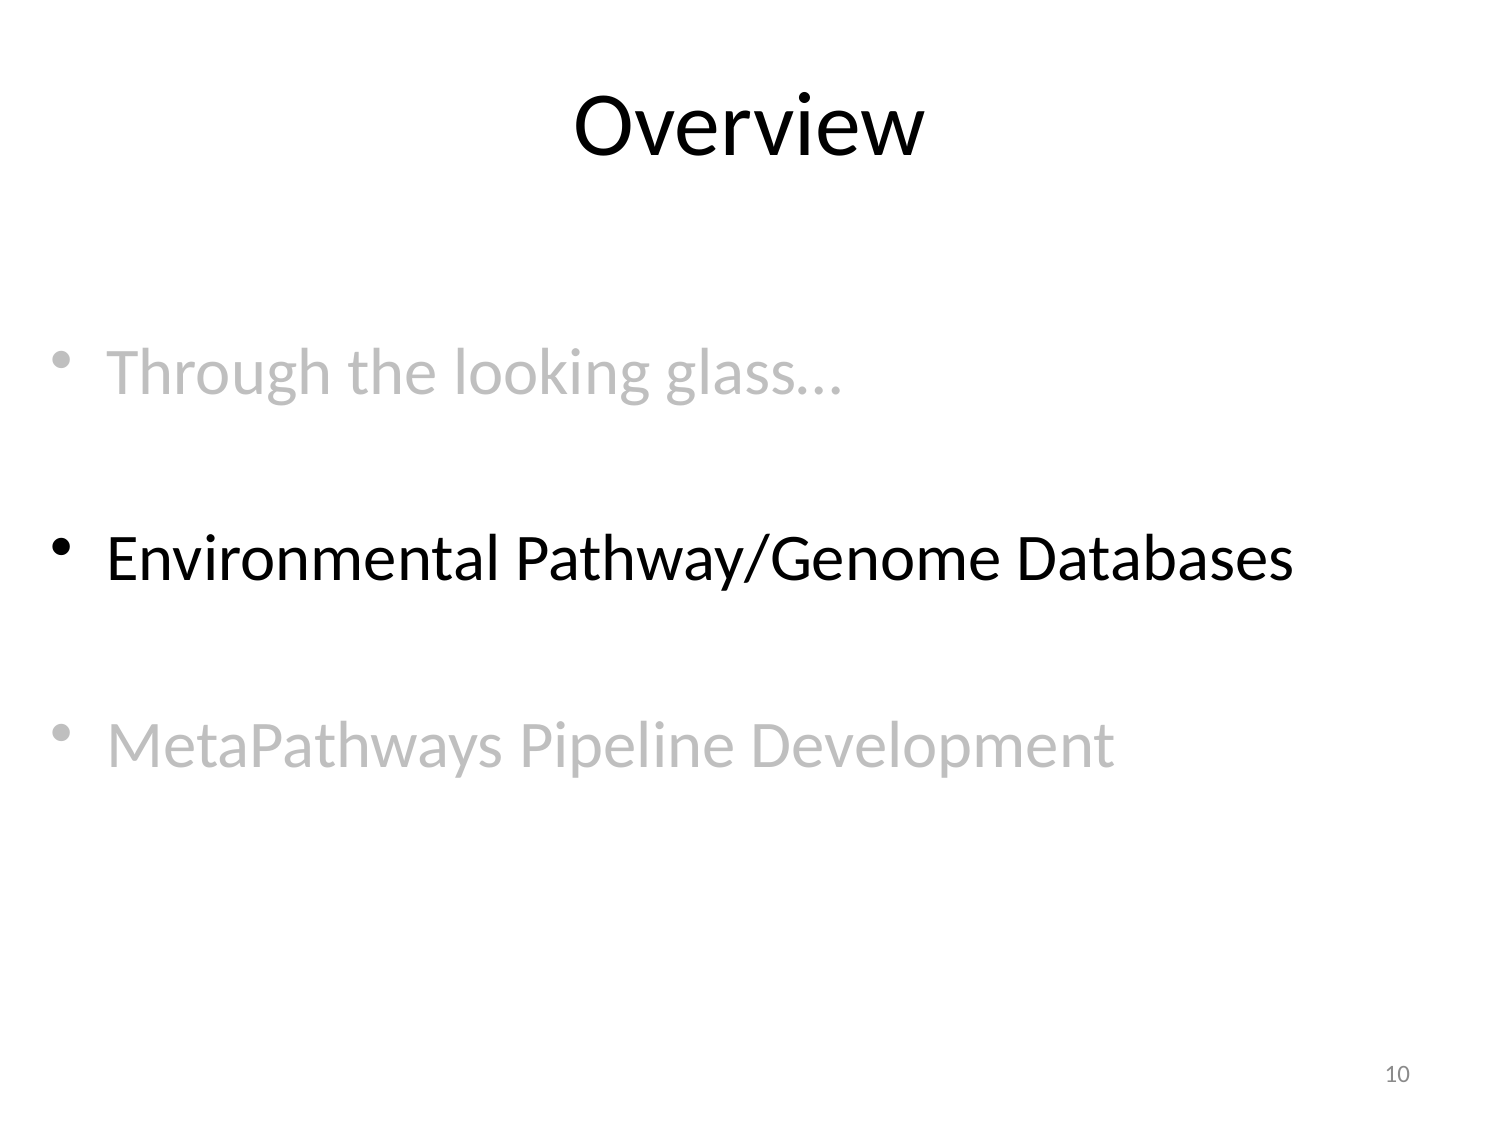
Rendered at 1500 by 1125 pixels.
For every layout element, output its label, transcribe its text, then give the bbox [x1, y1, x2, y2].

slide_number 10 [1074, 1042, 1425, 1103]
text_box Through the looking glass… Environmental Pathway/Genome Databases MetaPathways Pipeline Development [35, 226, 1448, 1052]
title Overview [112, 24, 1388, 213]
